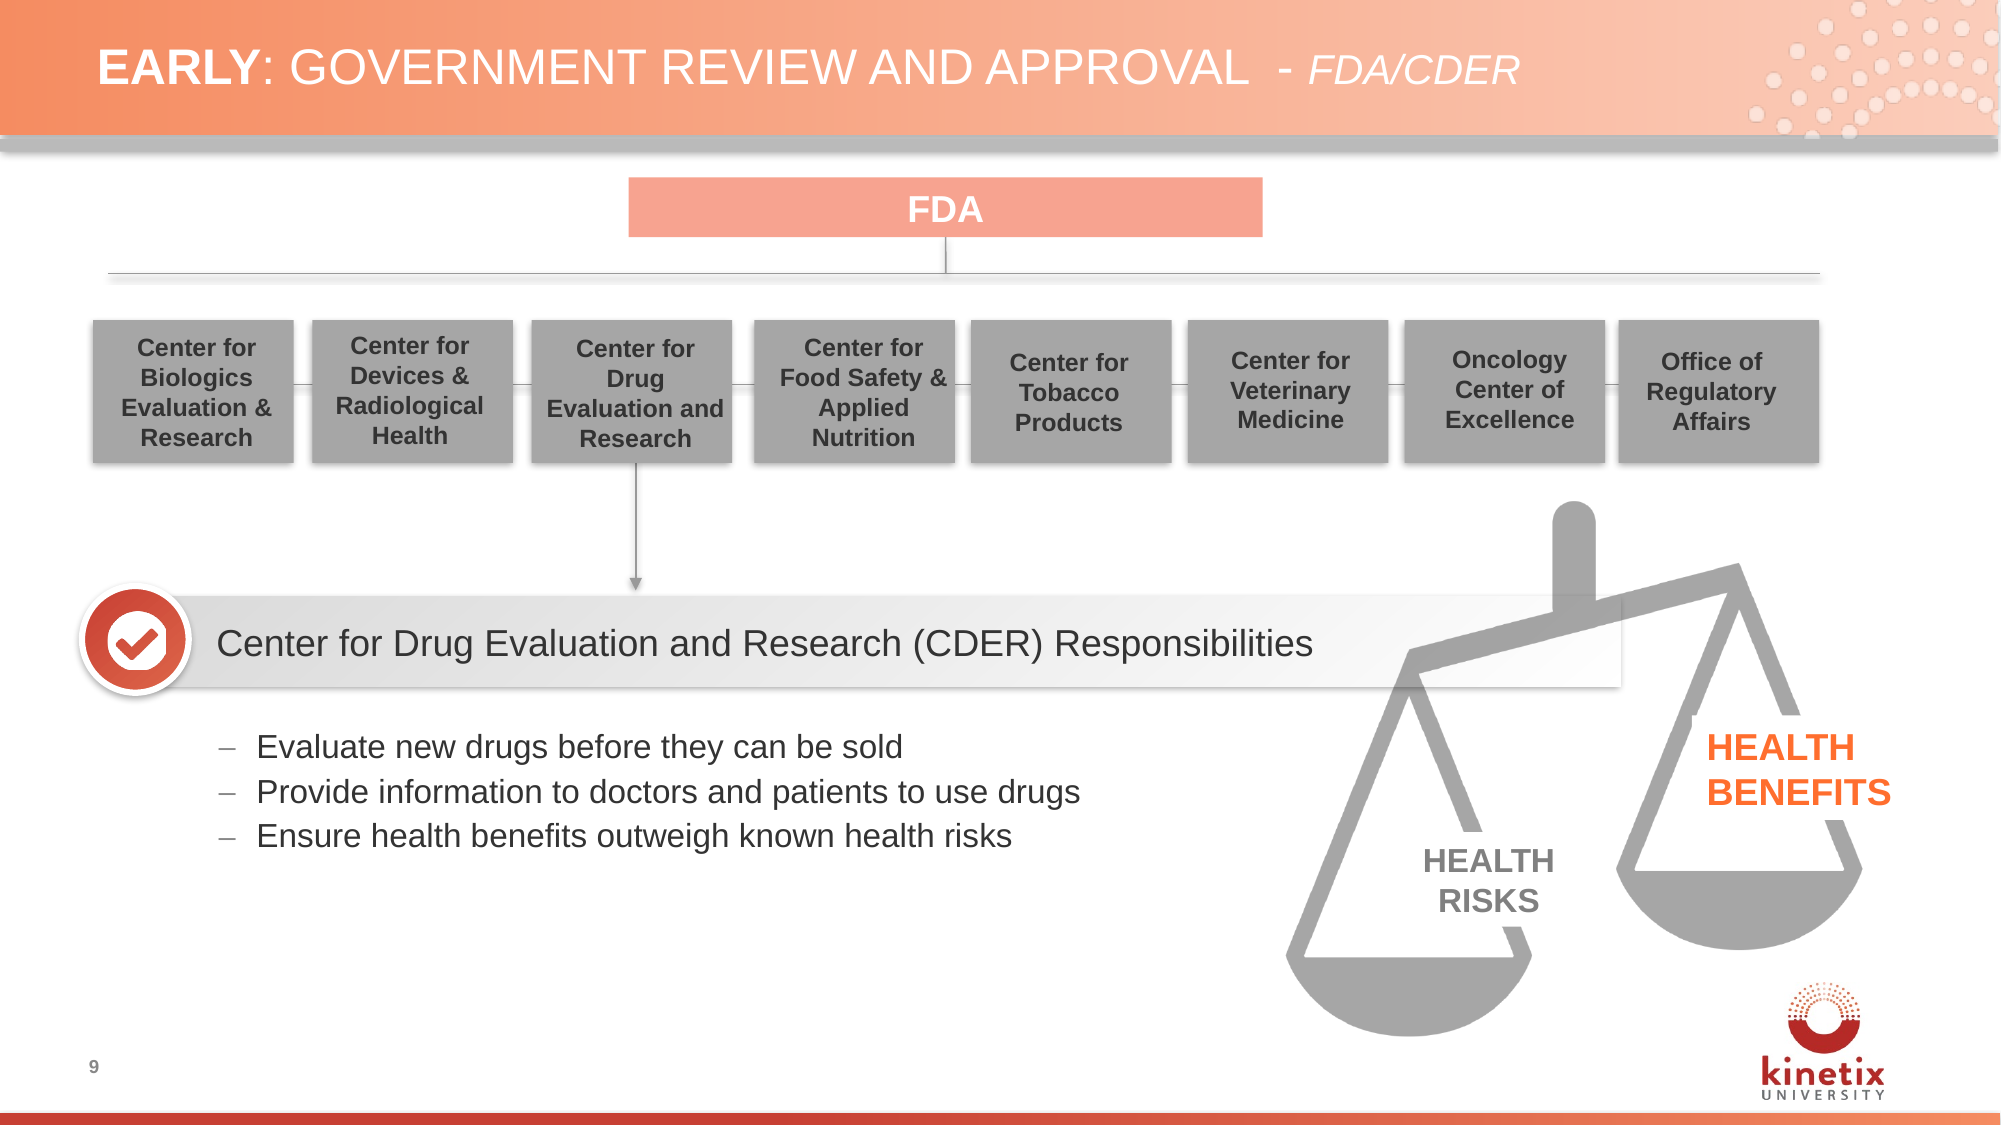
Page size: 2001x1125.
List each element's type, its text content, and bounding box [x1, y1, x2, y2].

text_box Center for Drug Evaluation and Research (CDER) Responsibilities [172, 596, 1279, 687]
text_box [81, 319, 1828, 464]
picture [1284, 499, 1865, 1038]
text_box FDA [628, 177, 1263, 238]
title EARLY: GOVERNMENT REVIEW AND APPROVAL - FDA/CDER [81, 0, 1982, 140]
picture [107, 610, 167, 670]
text_box Evaluate new drugs before they can be sold Provide information to doctors and patients to use drugs Ensure health benefits outweigh known health risks [157, 720, 1233, 893]
text_box HEALTH BENEFITS [1869, 715, 1963, 820]
text_box [81, 585, 190, 694]
